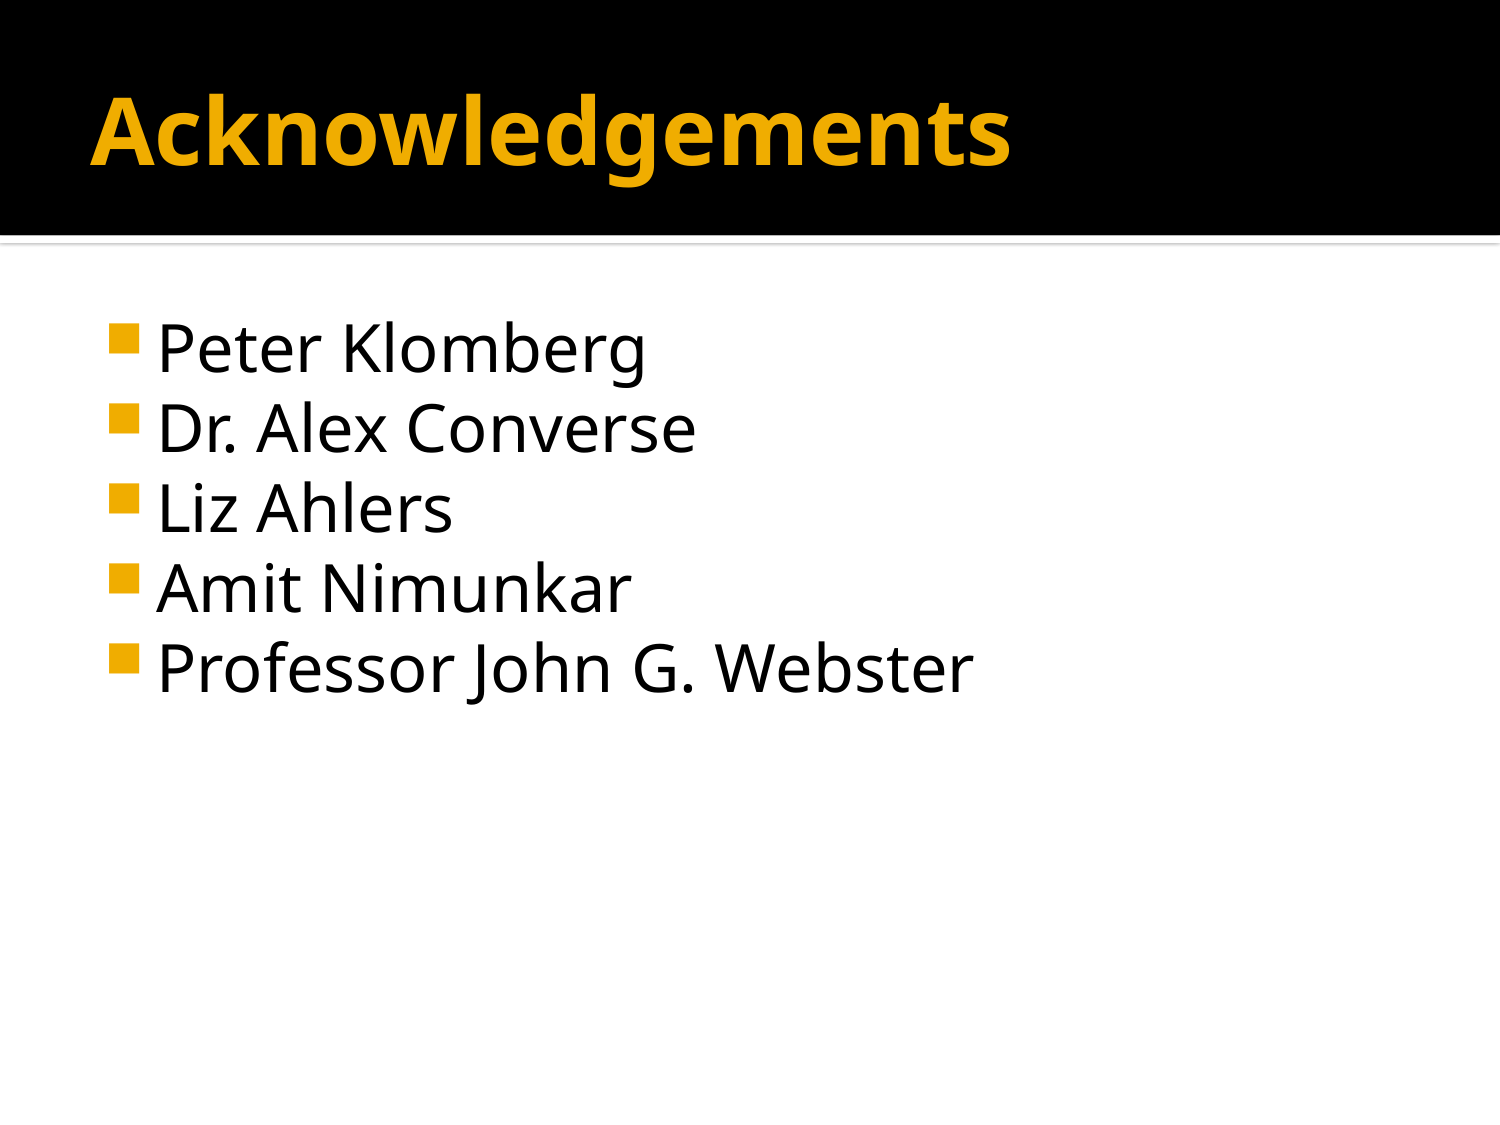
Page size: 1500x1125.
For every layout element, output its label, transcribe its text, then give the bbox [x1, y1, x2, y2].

title Acknowledgements [75, 25, 1425, 231]
list Peter Klomberg Dr. Alex Converse Liz Ahlers Amit Nimunkar Professor John G. Webster [75, 291, 1425, 1050]
